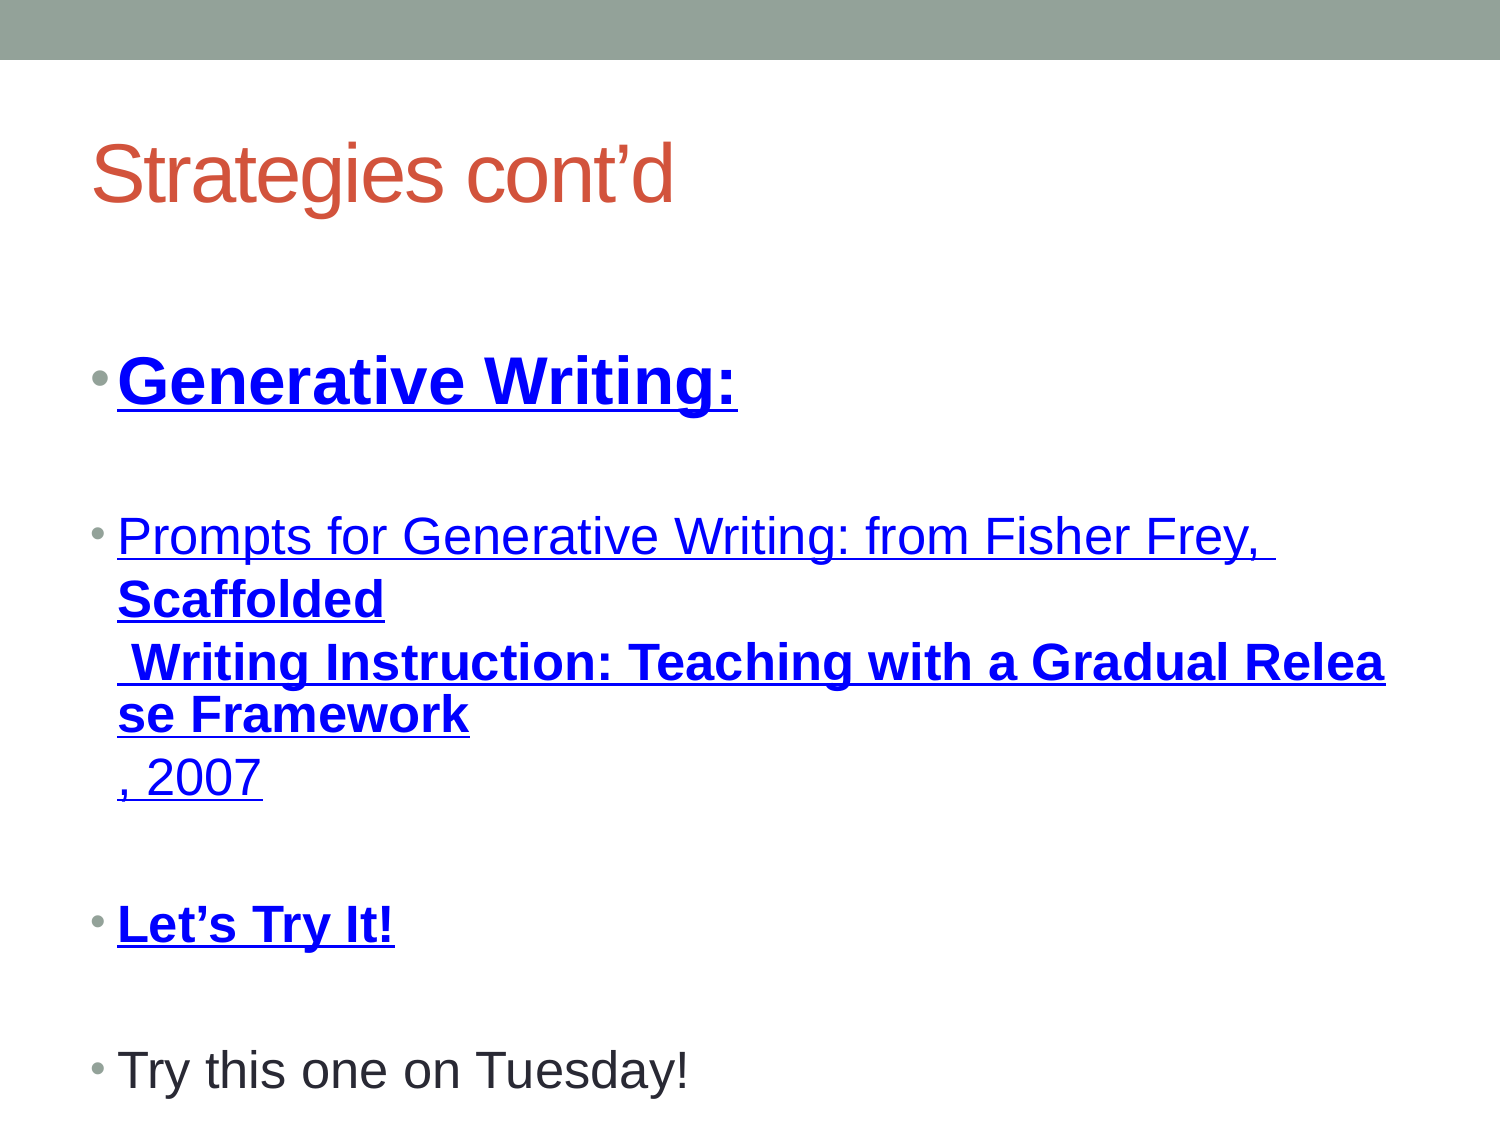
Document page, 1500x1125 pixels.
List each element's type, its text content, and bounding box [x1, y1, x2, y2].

list Generative Writing: Prompts for Generative Writing: from Fisher Frey, Scaffolded Writing Instruction: Teaching with a Gradual Release Framework, 2007 Let’s Try It! Try this one on Tuesday! [75, 262, 1425, 1063]
title Strategies cont’d [75, 87, 1425, 250]
